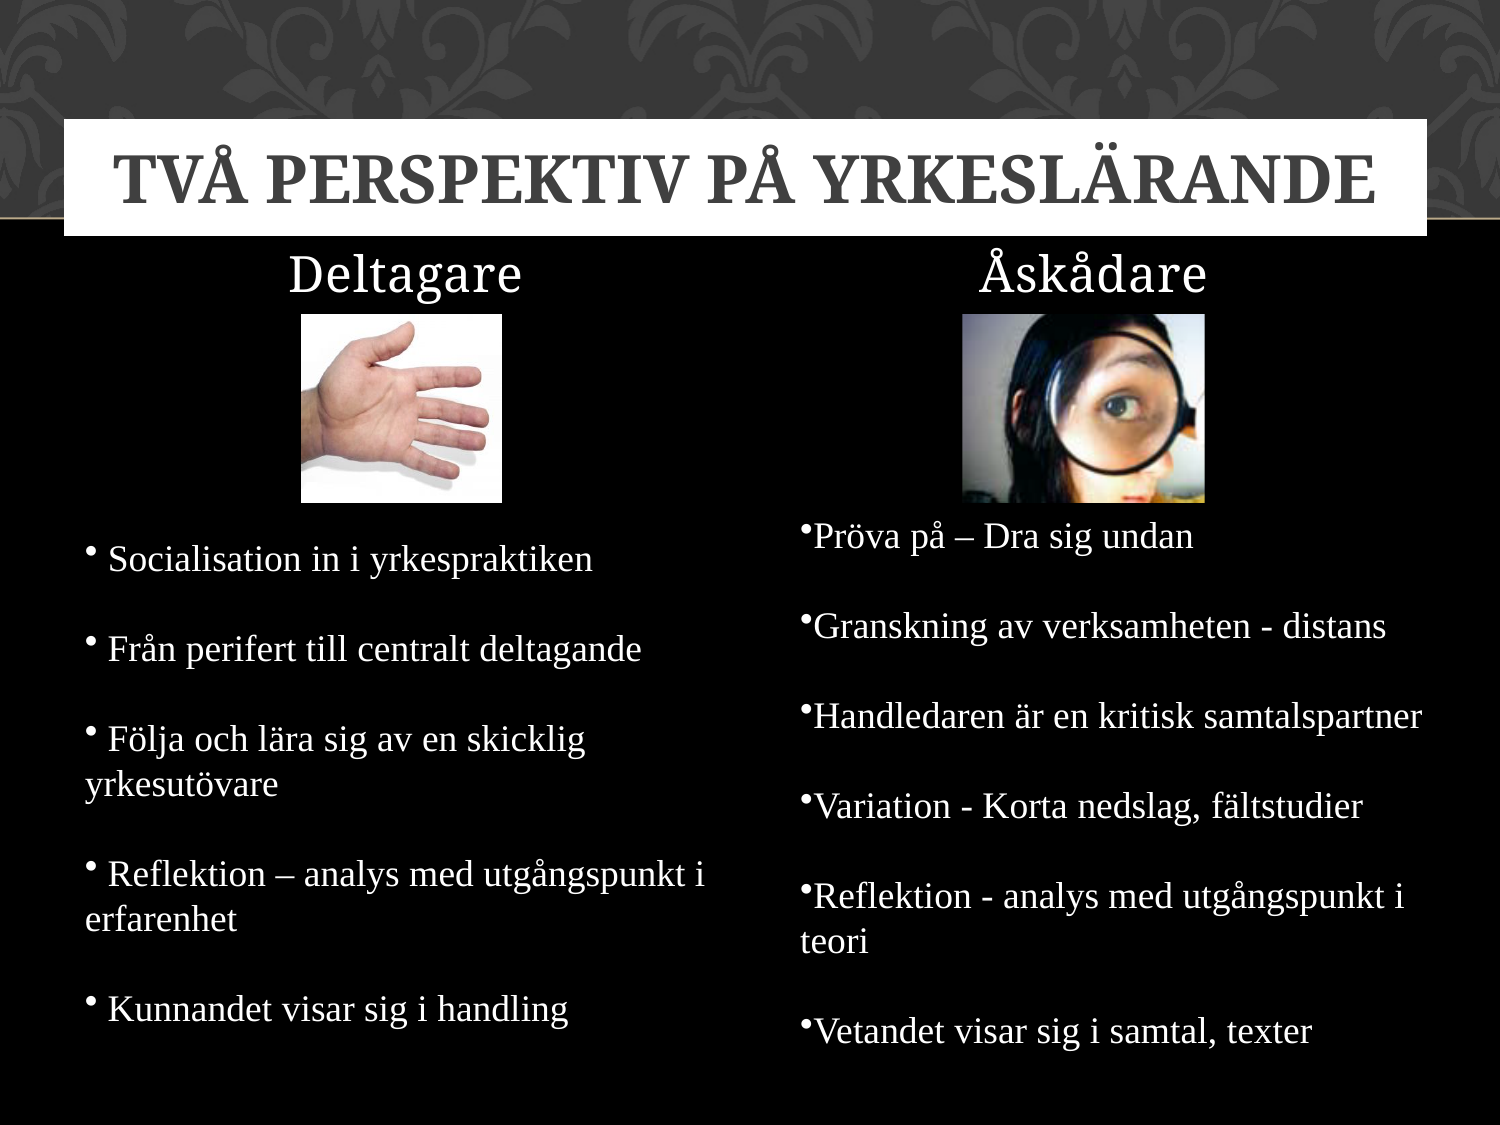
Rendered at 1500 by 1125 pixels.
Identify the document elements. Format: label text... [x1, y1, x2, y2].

picture [300, 314, 503, 504]
text_box Socialisation in i yrkespraktiken Från perifert till centralt deltagande Följa och lära sig av en skicklig yrkesutövare Reflektion – analys med utgångspunkt i erfarenhet Kunnandet visar sig i handling [70, 526, 779, 1036]
picture [962, 313, 1205, 504]
title Två perspektiv på yrkeslärande [64, 119, 1427, 236]
text_box Pröva på – Dra sig undan Granskning av verksamheten - distans Handledaren är en kritisk samtalspartner Variation - Korta nedslag, fältstudier Reflektion - analys med utgångspunkt i teori Vetandet visar sig i samtal, texter [785, 503, 1465, 1059]
list Åskådare [762, 172, 1425, 1005]
list Deltagare [75, 172, 738, 526]
